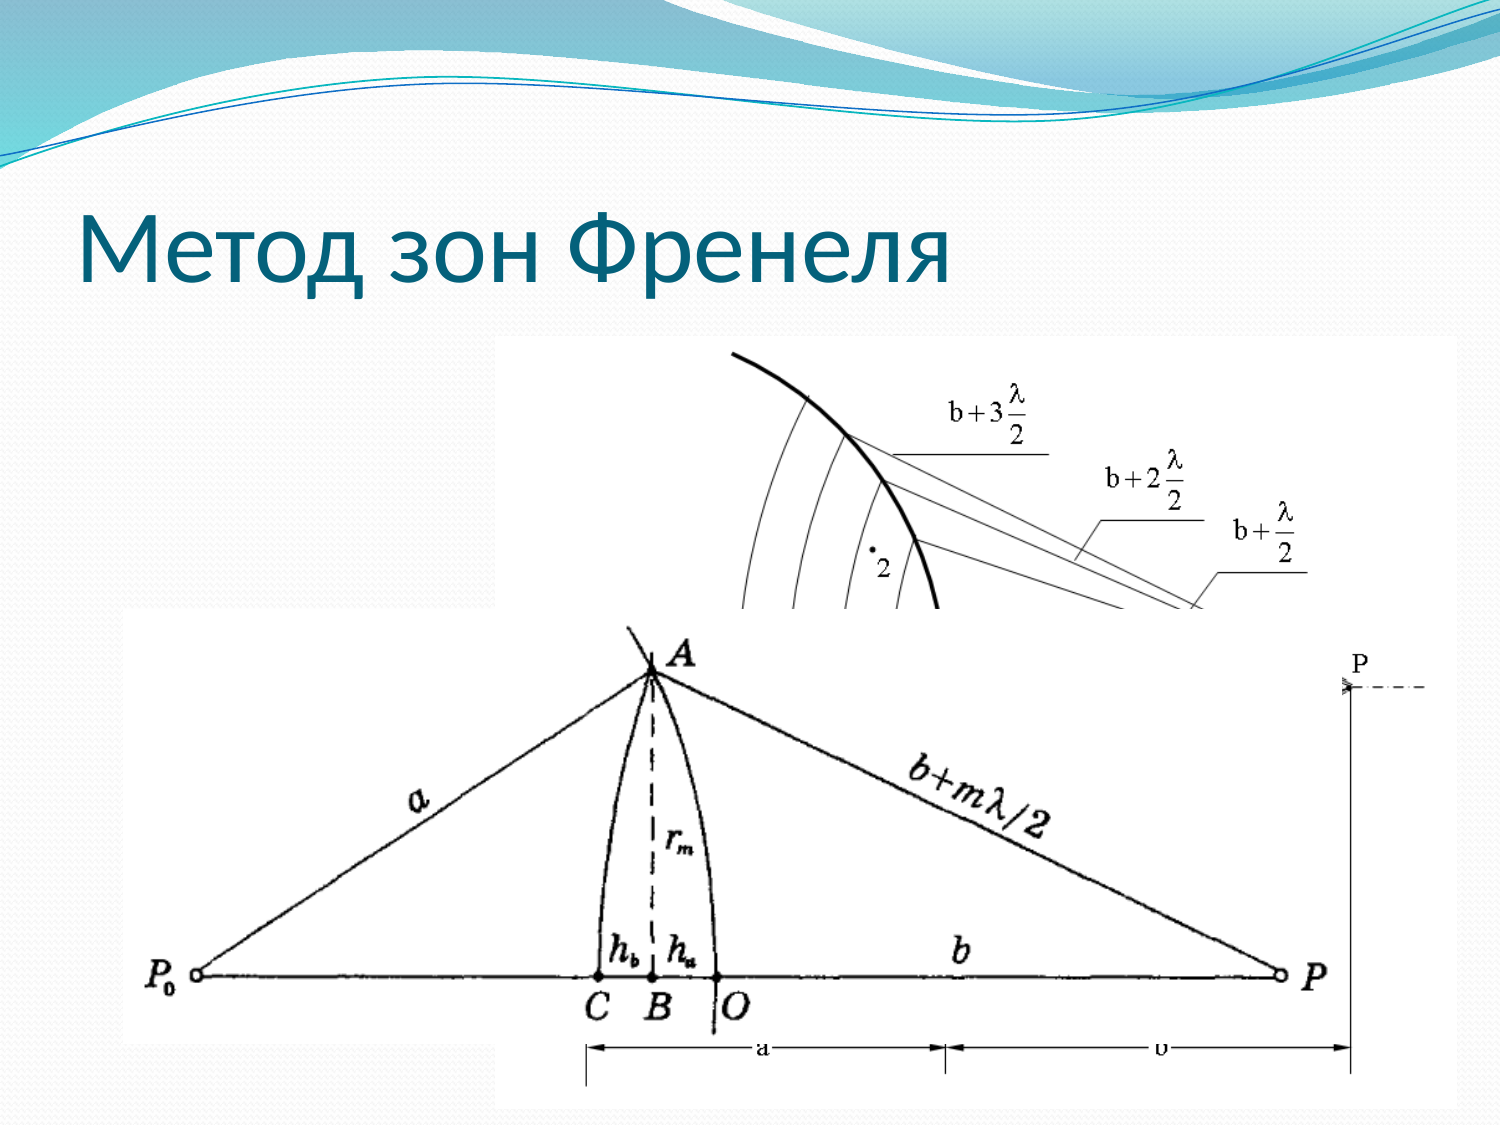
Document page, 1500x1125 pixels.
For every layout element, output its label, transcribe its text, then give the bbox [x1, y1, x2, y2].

title Метод зон Френеля [75, 115, 1425, 303]
picture [123, 336, 1457, 1110]
